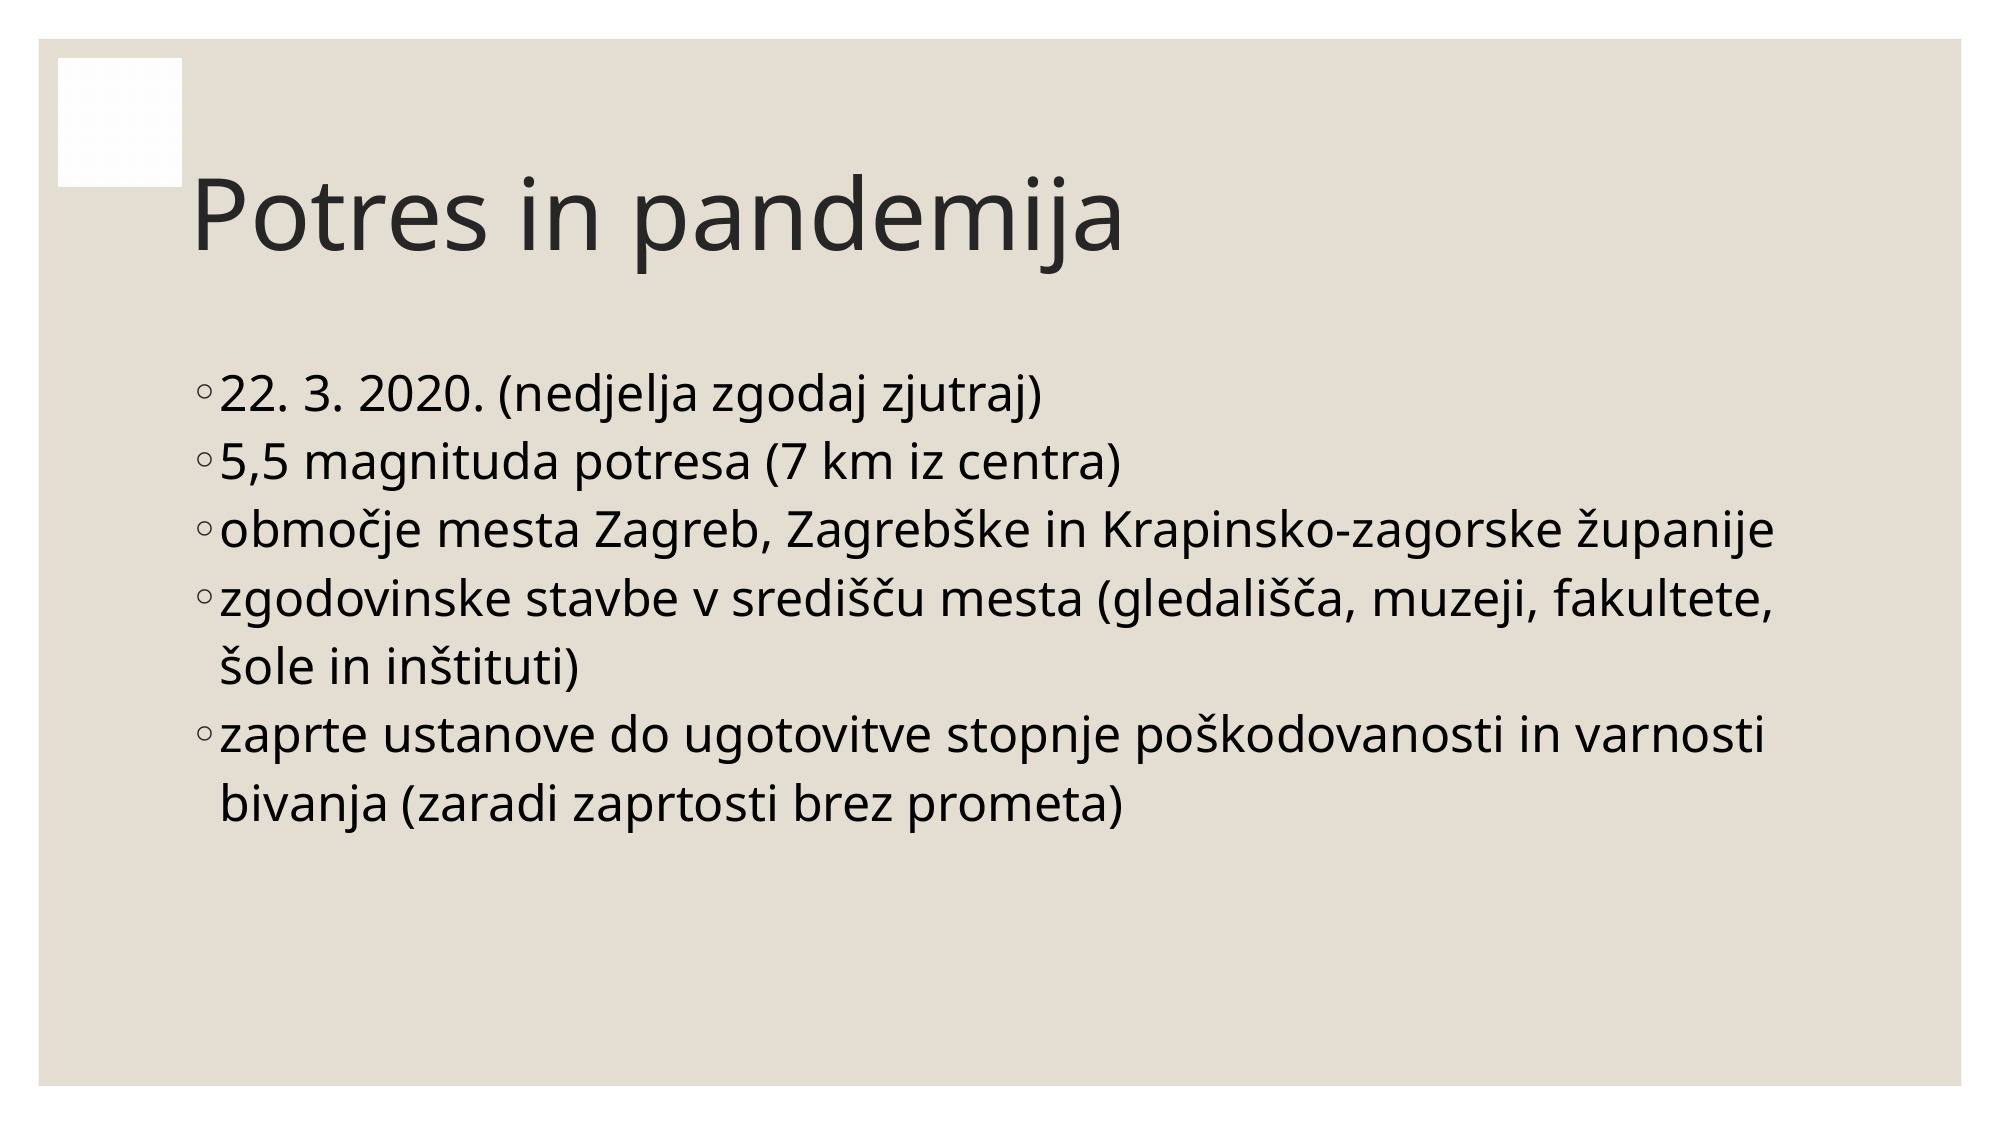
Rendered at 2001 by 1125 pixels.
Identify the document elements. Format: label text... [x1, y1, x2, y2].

picture [58, 58, 182, 187]
title Potres in pandemija [174, 105, 1826, 331]
list 22. 3. 2020. (nedjelja zgodaj zjutraj) 5,5 magnituda potresa (7 km iz centra) območje mesta Zagreb, Zagrebške in Krapinsko-zagorske županije zgodovinske stavbe v središču mesta (gledališča, muzeji, fakultete, šole in inštituti) zaprte ustanove do ugotovitve stopnje poškodovanosti in varnosti bivanja (zaradi zaprtosti brez prometa) [174, 344, 1826, 991]
